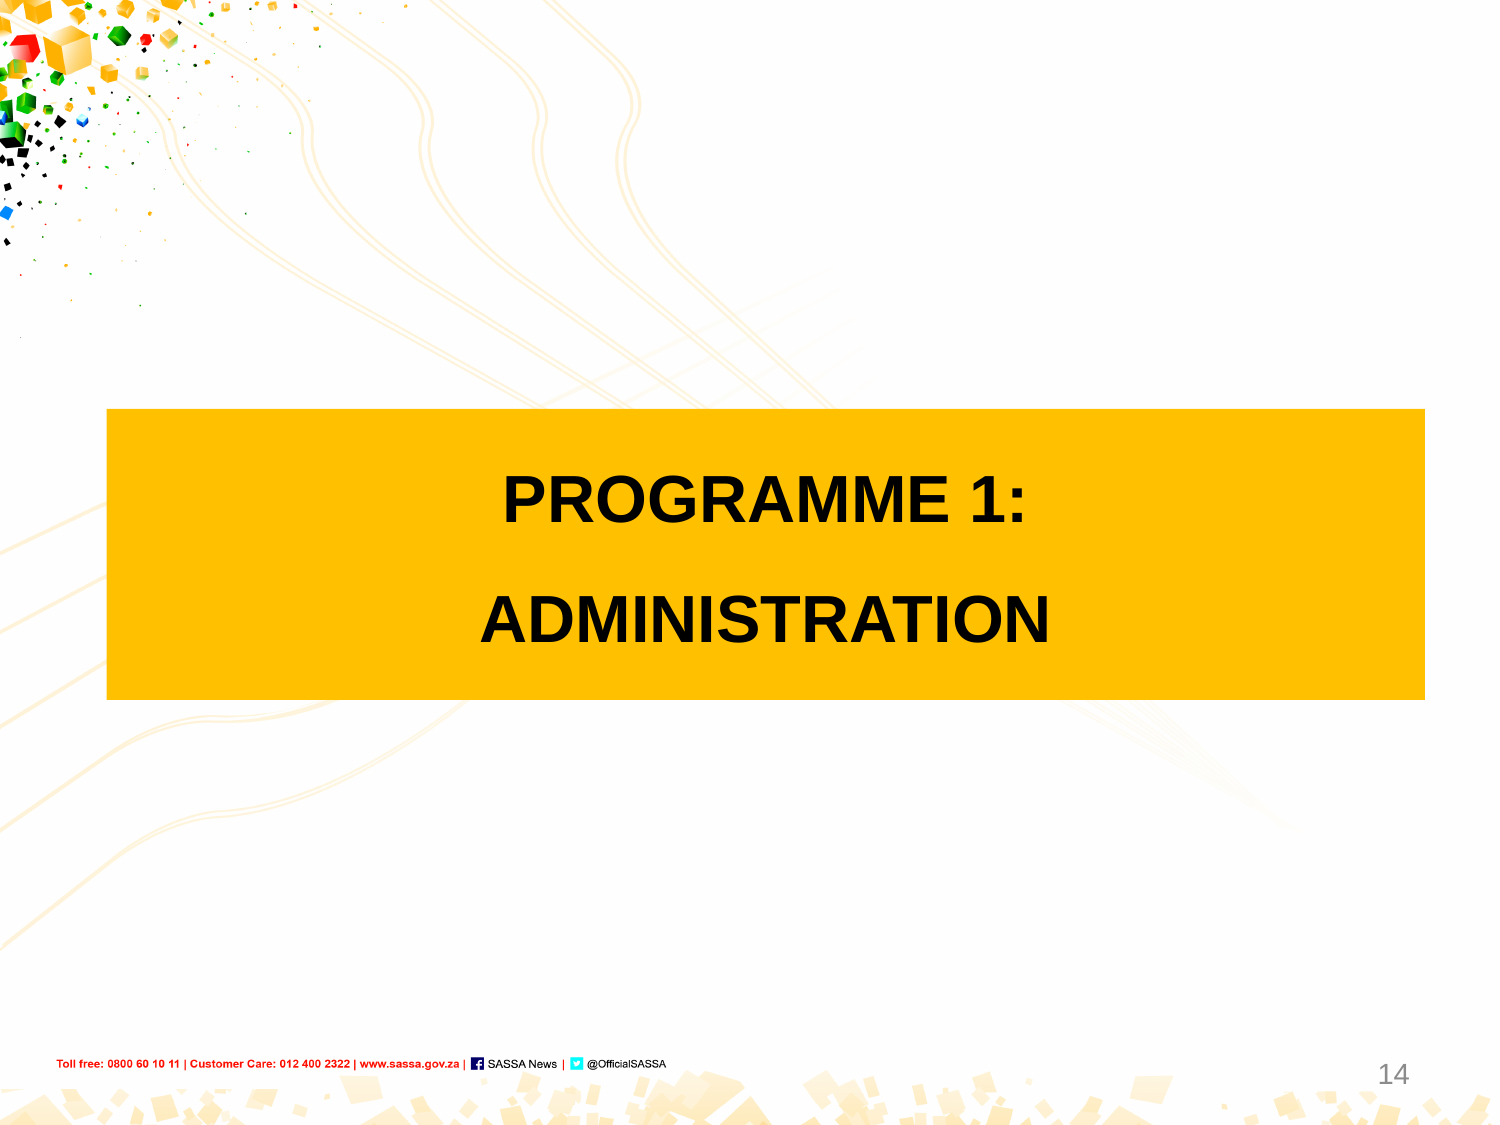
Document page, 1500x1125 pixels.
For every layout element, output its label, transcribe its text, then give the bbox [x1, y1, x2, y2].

picture [0, 0, 1500, 1125]
slide_number 14 [1074, 1042, 1425, 1103]
list PROGRAMME 1: ADMINISTRATION [106, 408, 1425, 700]
